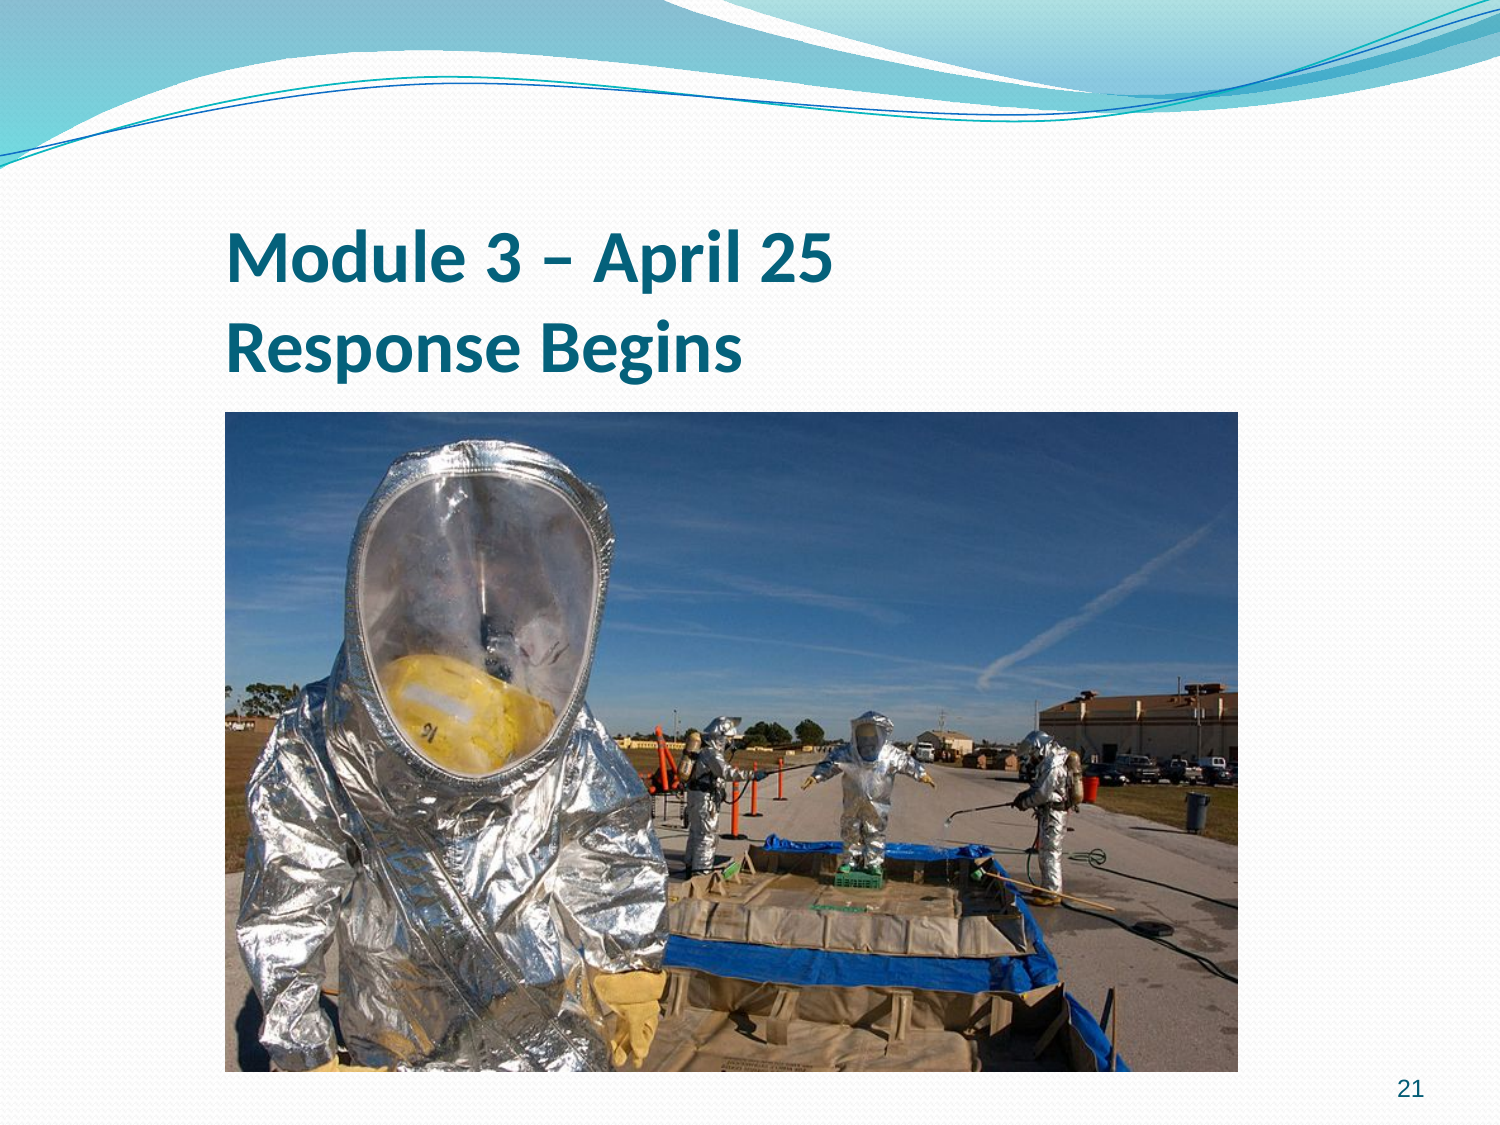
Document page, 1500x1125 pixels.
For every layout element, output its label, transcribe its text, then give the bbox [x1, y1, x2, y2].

picture [224, 412, 1238, 1073]
title Module 3 – April 25 Response Begins [225, 200, 1500, 388]
slide_number 21 [1299, 1042, 1425, 1103]
